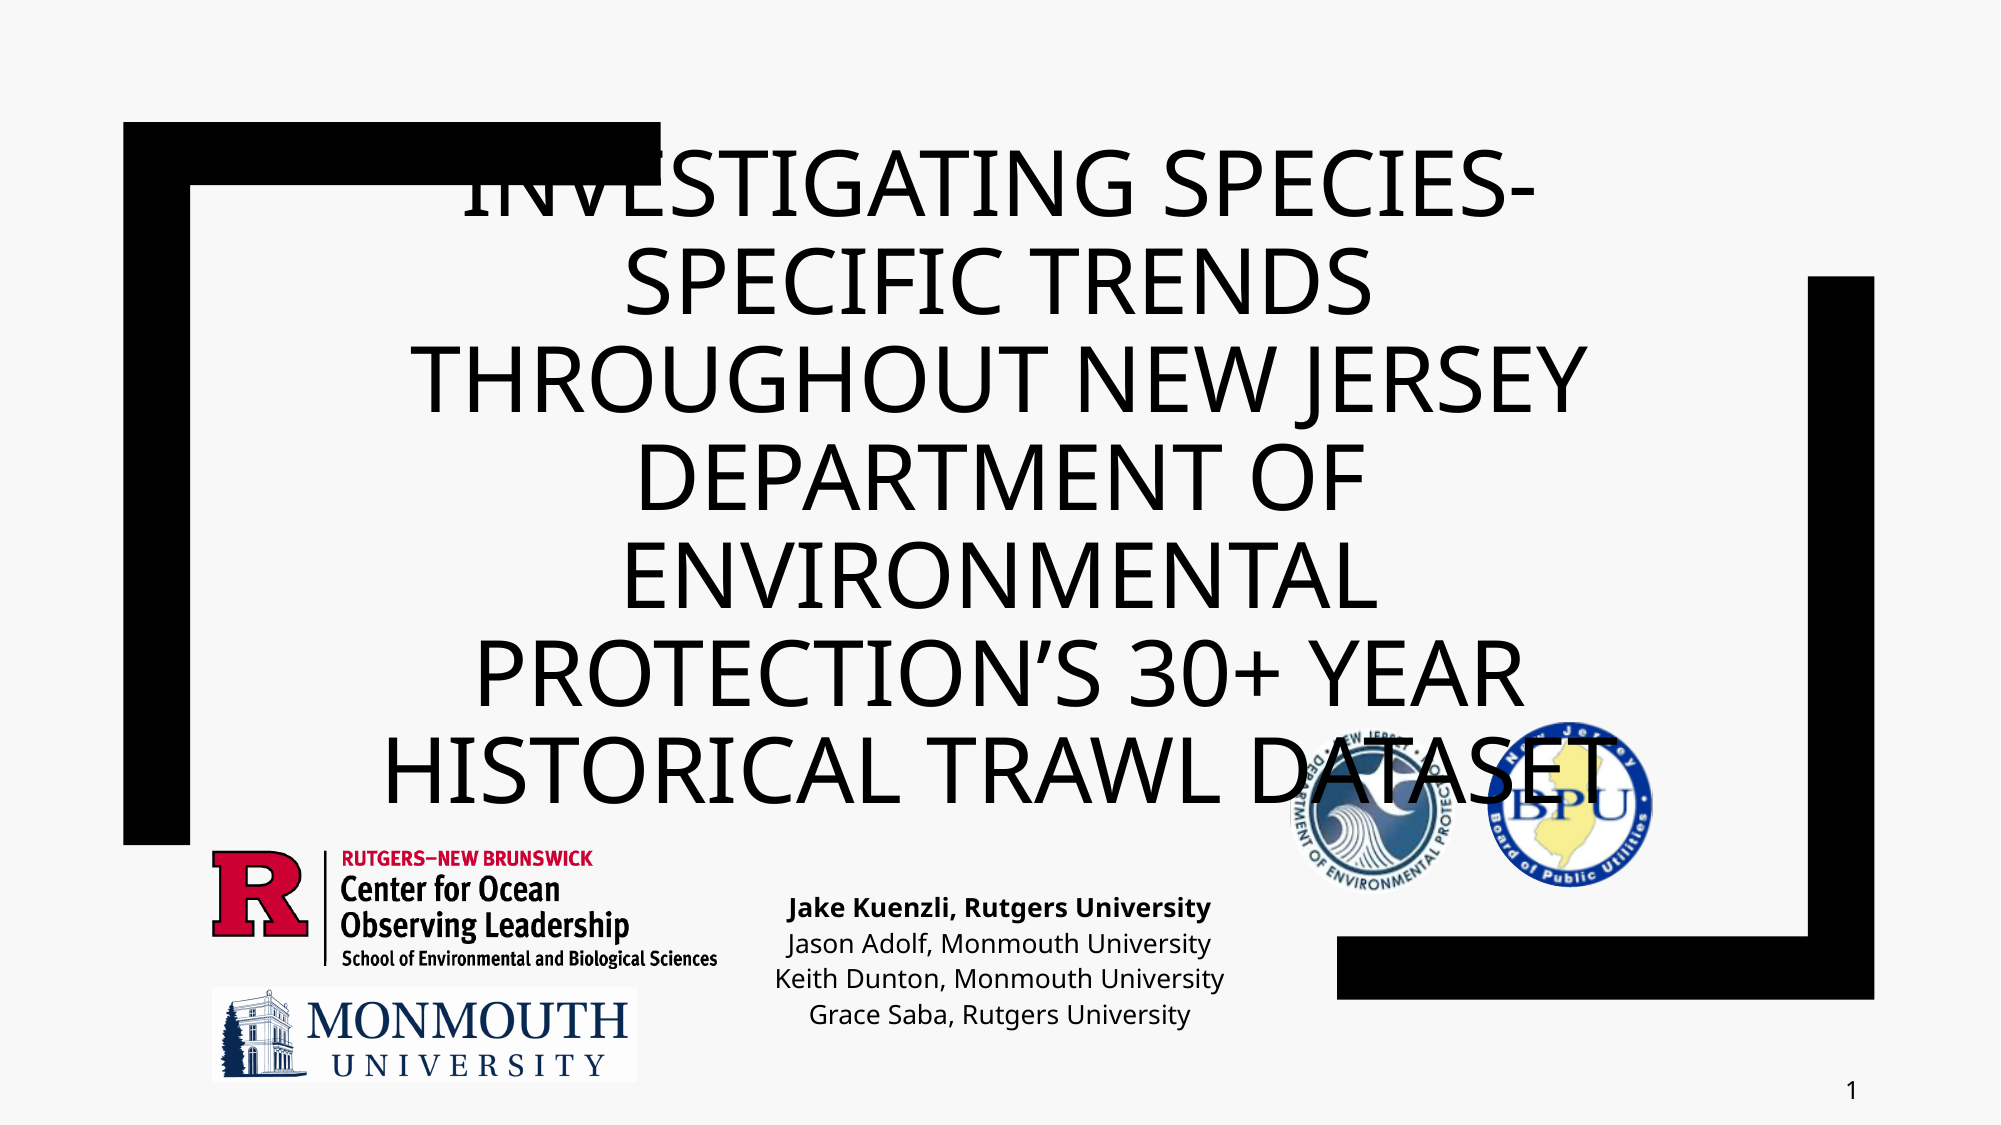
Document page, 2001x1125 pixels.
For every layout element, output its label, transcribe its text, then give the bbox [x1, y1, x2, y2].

picture [1487, 721, 1654, 888]
picture [211, 850, 717, 969]
subtitle Jake Kuenzli, Rutgers University Jason Adolf, Monmouth University Keith Dunton, Monmouth University Grace Saba, Rutgers University [749, 879, 1251, 1058]
picture [1289, 728, 1456, 895]
title Investigating species-specific trends throughout New jersey department of environmental protection’s 30+ year historical trawl dataset [314, 380, 1686, 832]
picture [211, 987, 637, 1082]
slide_number 1 [1612, 1058, 1875, 1125]
